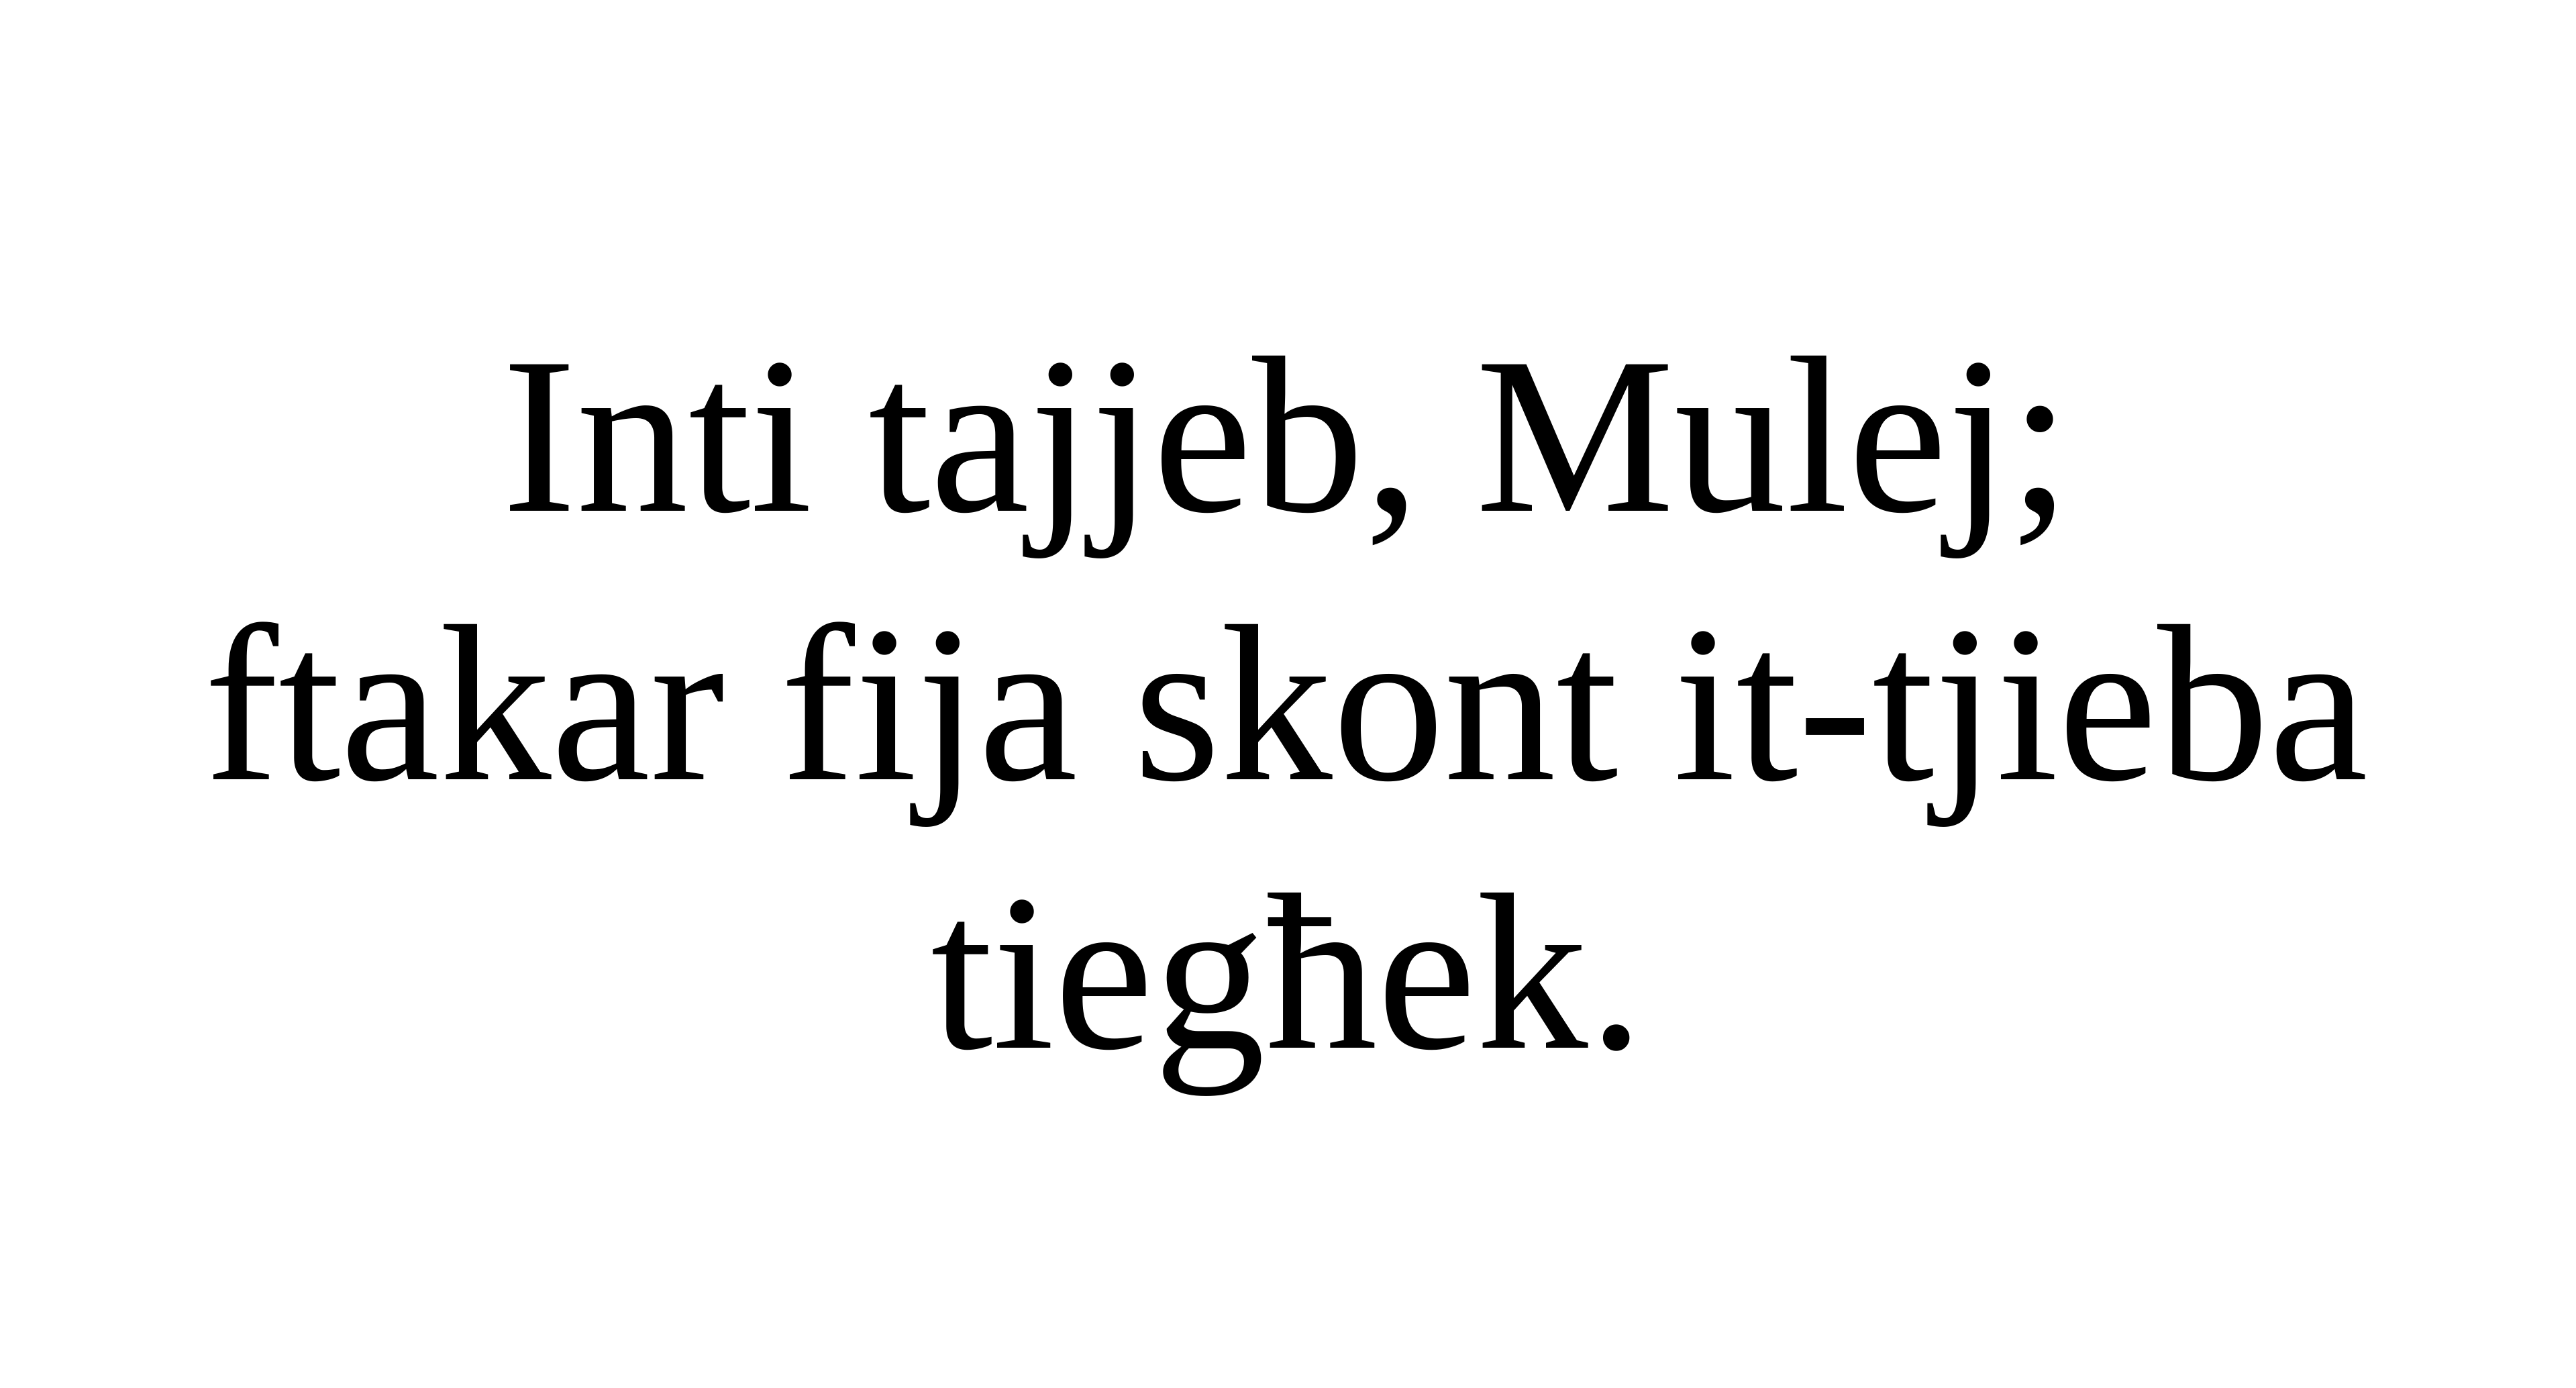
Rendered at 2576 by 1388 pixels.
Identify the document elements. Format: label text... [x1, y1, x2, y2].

text_box Inti tajjeb, Mulej; ftakar fija skont it-tjieba tiegħek. [60, 275, 2516, 1112]
